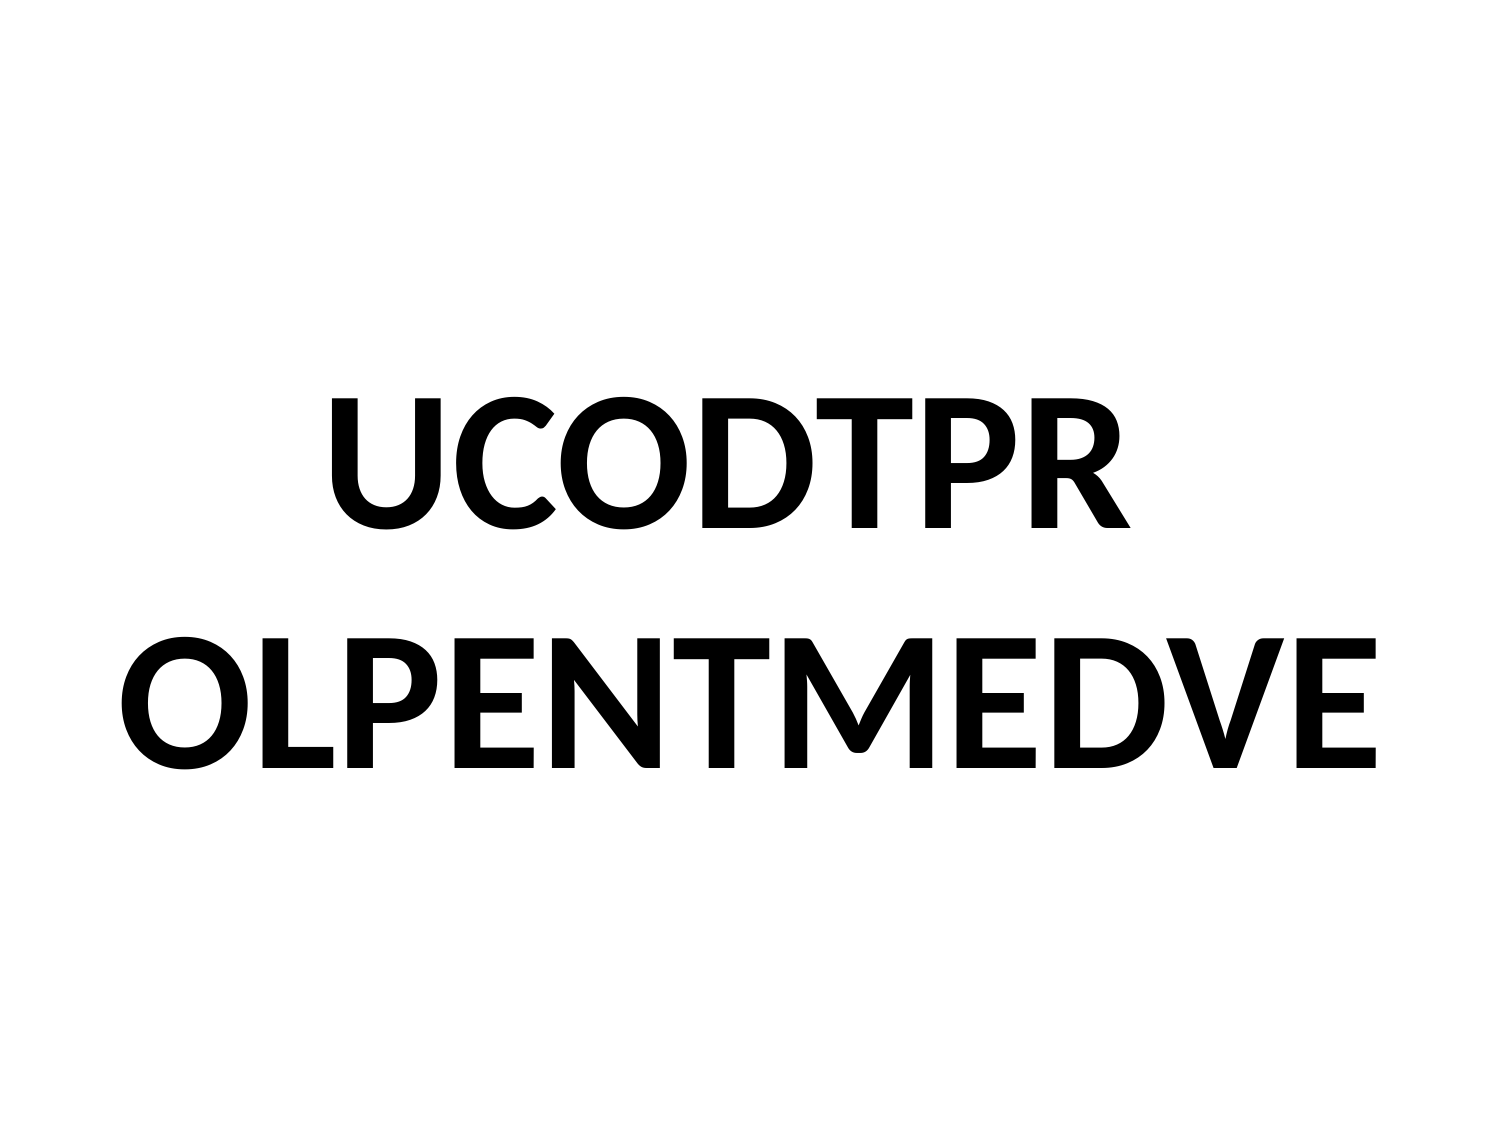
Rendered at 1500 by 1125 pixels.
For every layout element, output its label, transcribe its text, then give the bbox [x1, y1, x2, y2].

title UCODTPR OLPENTMEDVE [50, 112, 1450, 1025]
